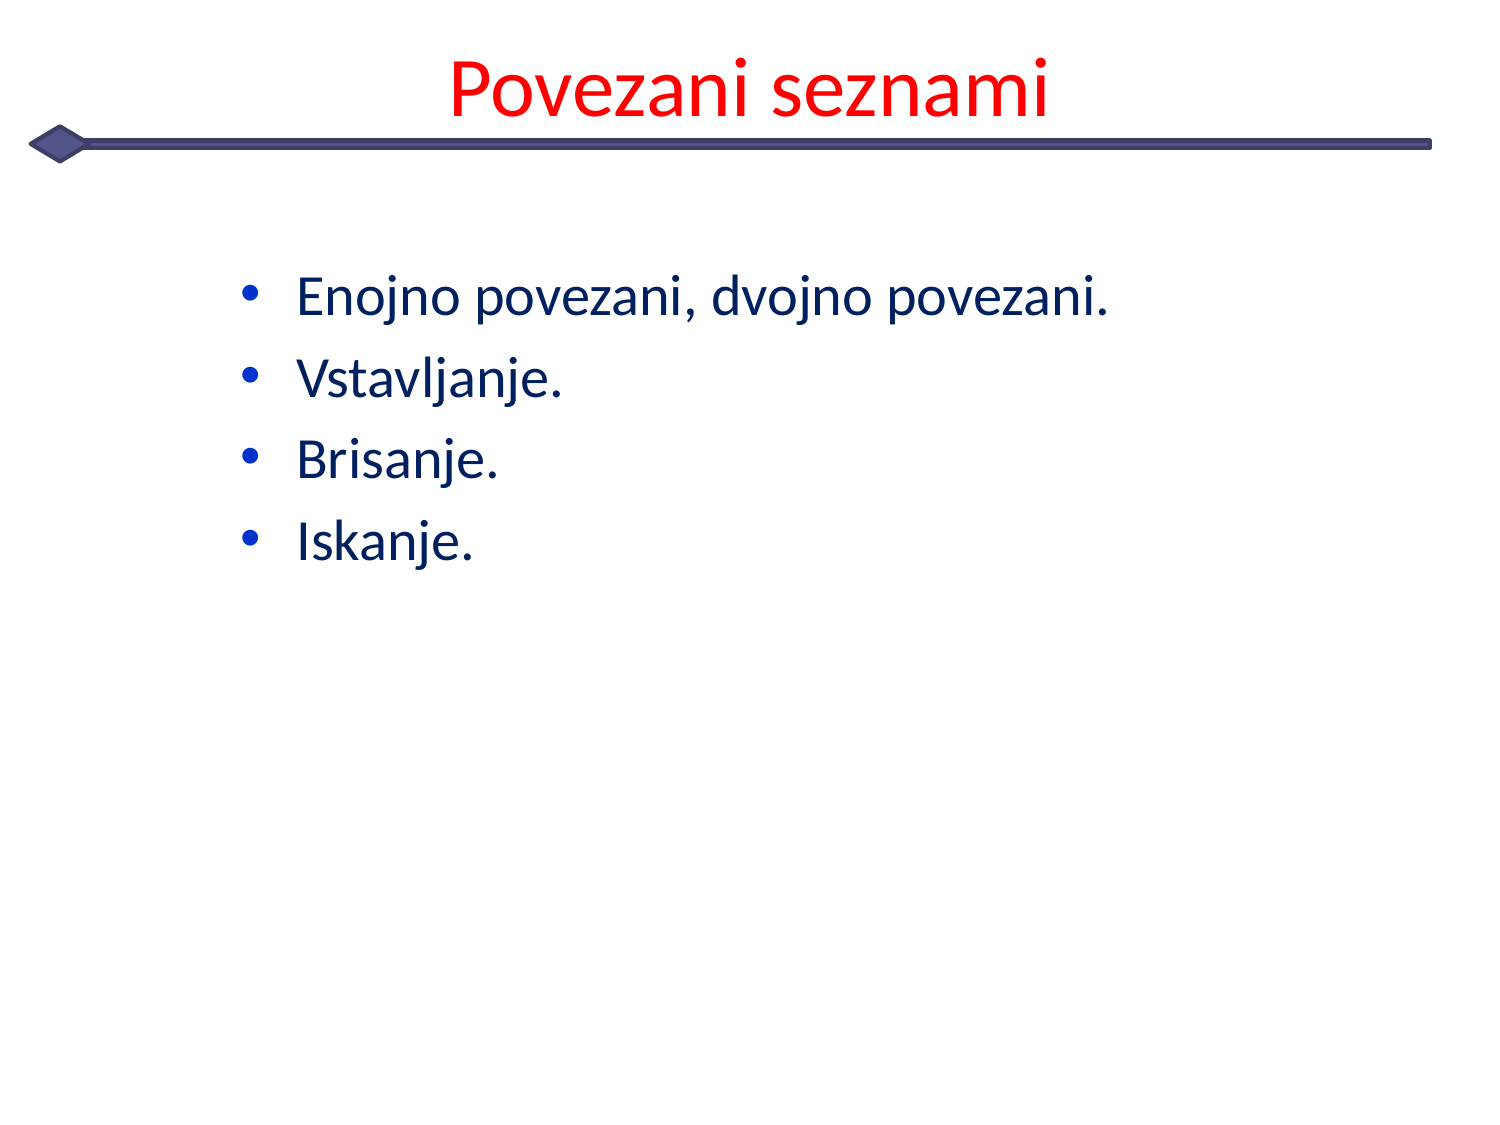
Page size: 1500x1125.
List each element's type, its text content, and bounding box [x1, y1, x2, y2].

list Enojno povezani, dvojno povezani. Vstavljanje. Brisanje. Iskanje. [225, 249, 1500, 838]
title Povezani seznami [75, 23, 1425, 141]
